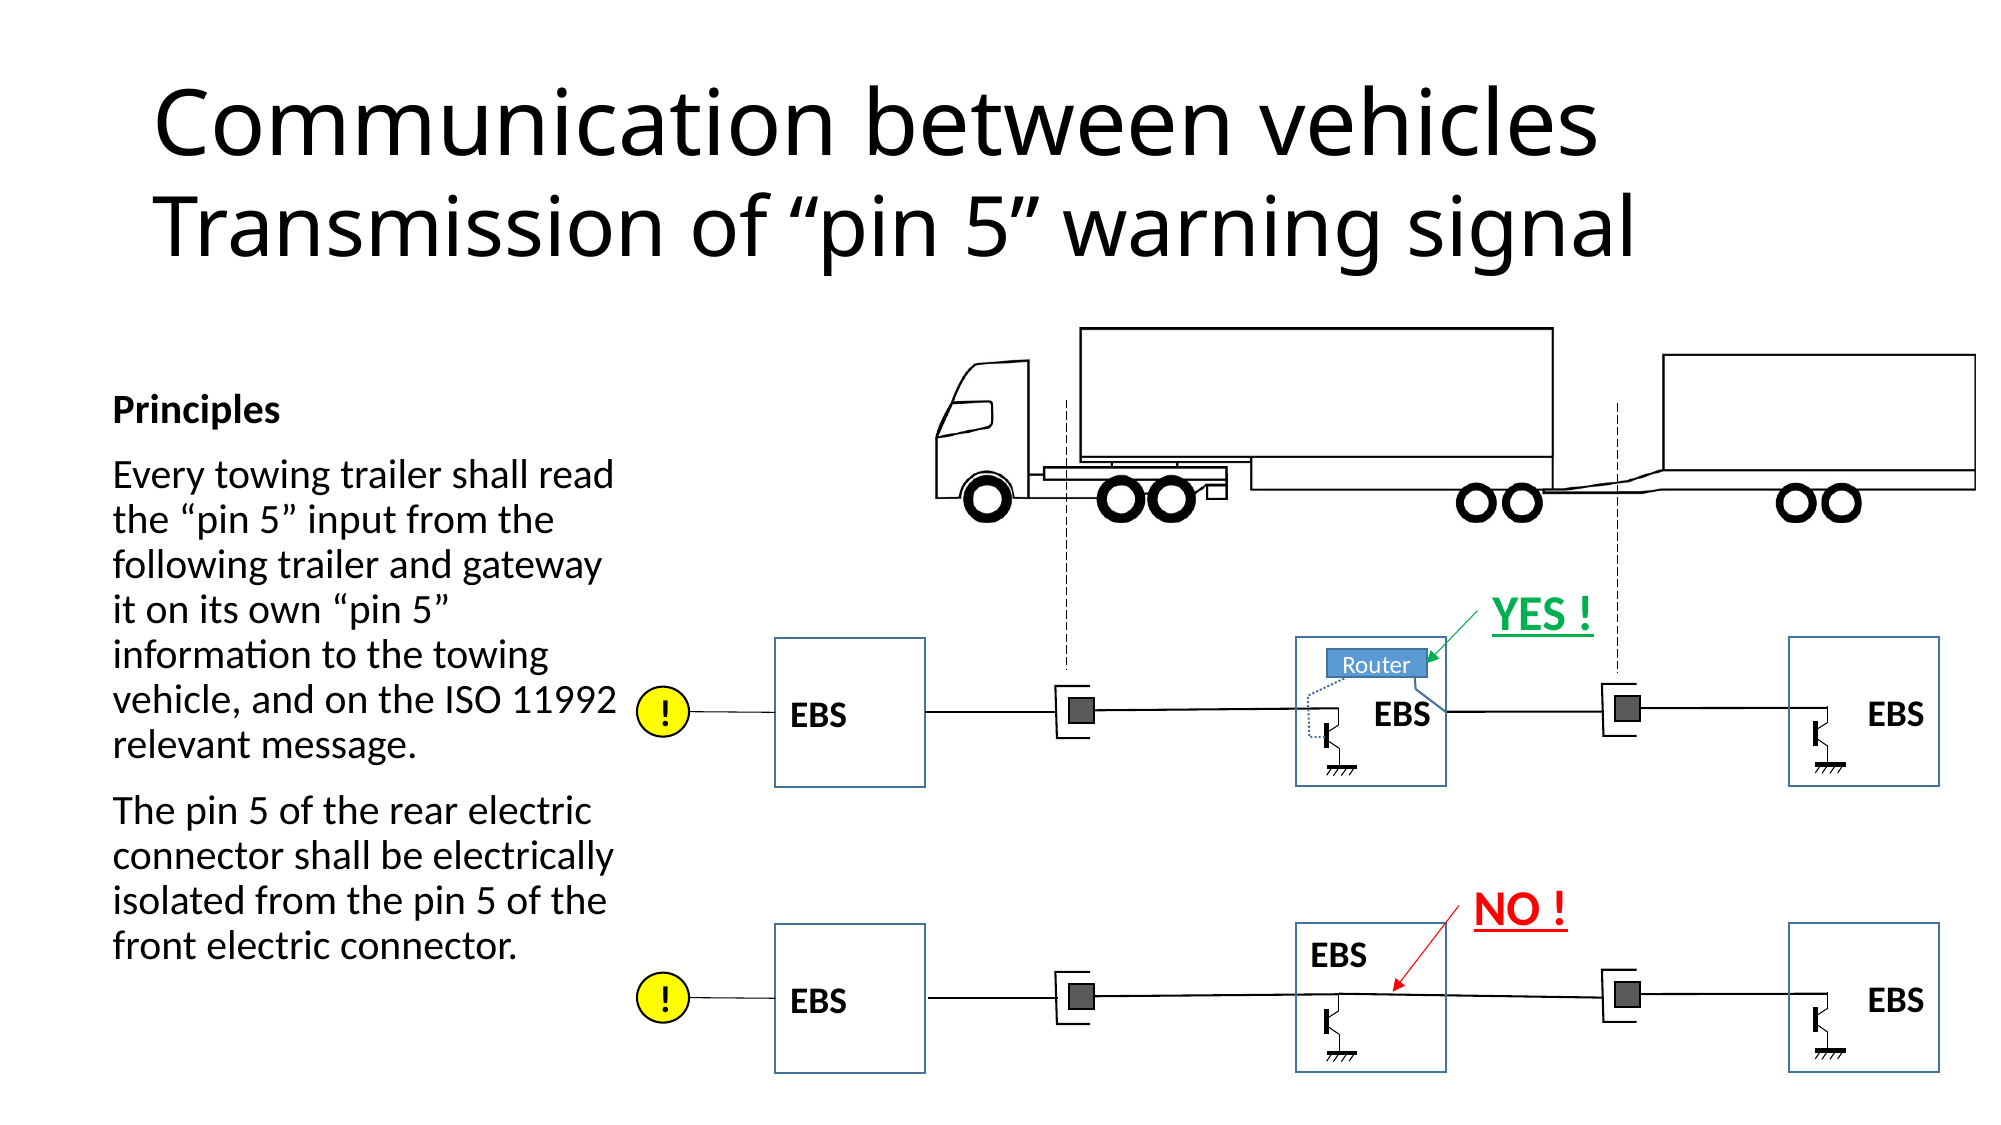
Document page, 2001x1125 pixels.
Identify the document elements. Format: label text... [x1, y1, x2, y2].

text_box ! [635, 685, 691, 738]
text_box [1054, 970, 1091, 1026]
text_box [1815, 705, 1846, 774]
text_box EBS [1788, 922, 1940, 1073]
text_box EBS [1295, 997, 1447, 1073]
text_box NO ! [1458, 868, 1583, 943]
text_box YES ! [1477, 573, 1609, 648]
text_box [1600, 682, 1637, 737]
text_box EBS [1416, 664, 1447, 710]
text_box [1600, 968, 1637, 1023]
text_box EBS [774, 637, 926, 788]
text_box EBS [1788, 636, 1940, 787]
text_box EBS [774, 923, 926, 1074]
text_box Router [1326, 648, 1428, 678]
text_box ! [635, 971, 691, 1024]
picture [935, 327, 1976, 523]
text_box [1392, 906, 1459, 992]
text_box [1637, 981, 1641, 1008]
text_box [1426, 611, 1477, 664]
text_box EBS [1295, 678, 1447, 787]
text_box [1307, 711, 1326, 739]
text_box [1326, 993, 1358, 1062]
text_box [1815, 991, 1846, 1060]
text_box EBS [1295, 636, 1426, 708]
text_box [1413, 677, 1447, 713]
title Communication between vehicles Transmission of “pin 5” warning signal [137, 59, 1863, 278]
text_box [1306, 677, 1345, 708]
text_box EBS [1295, 922, 1447, 994]
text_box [1358, 993, 1602, 998]
text_box [1091, 697, 1095, 724]
text_box [1091, 983, 1095, 1010]
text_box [1326, 707, 1358, 776]
text_box [1054, 684, 1091, 740]
text_box [1637, 695, 1641, 722]
list Principles Every towing trailer shall read the “pin 5” input from the following trailer and gateway it on its own “pin 5” information to the towing vehicle, and on the ISO 11992 relevant message. The pin 5 of the rear electric connector shall be electrically isolated from the pin 5 of the front electric connector. [97, 379, 635, 908]
